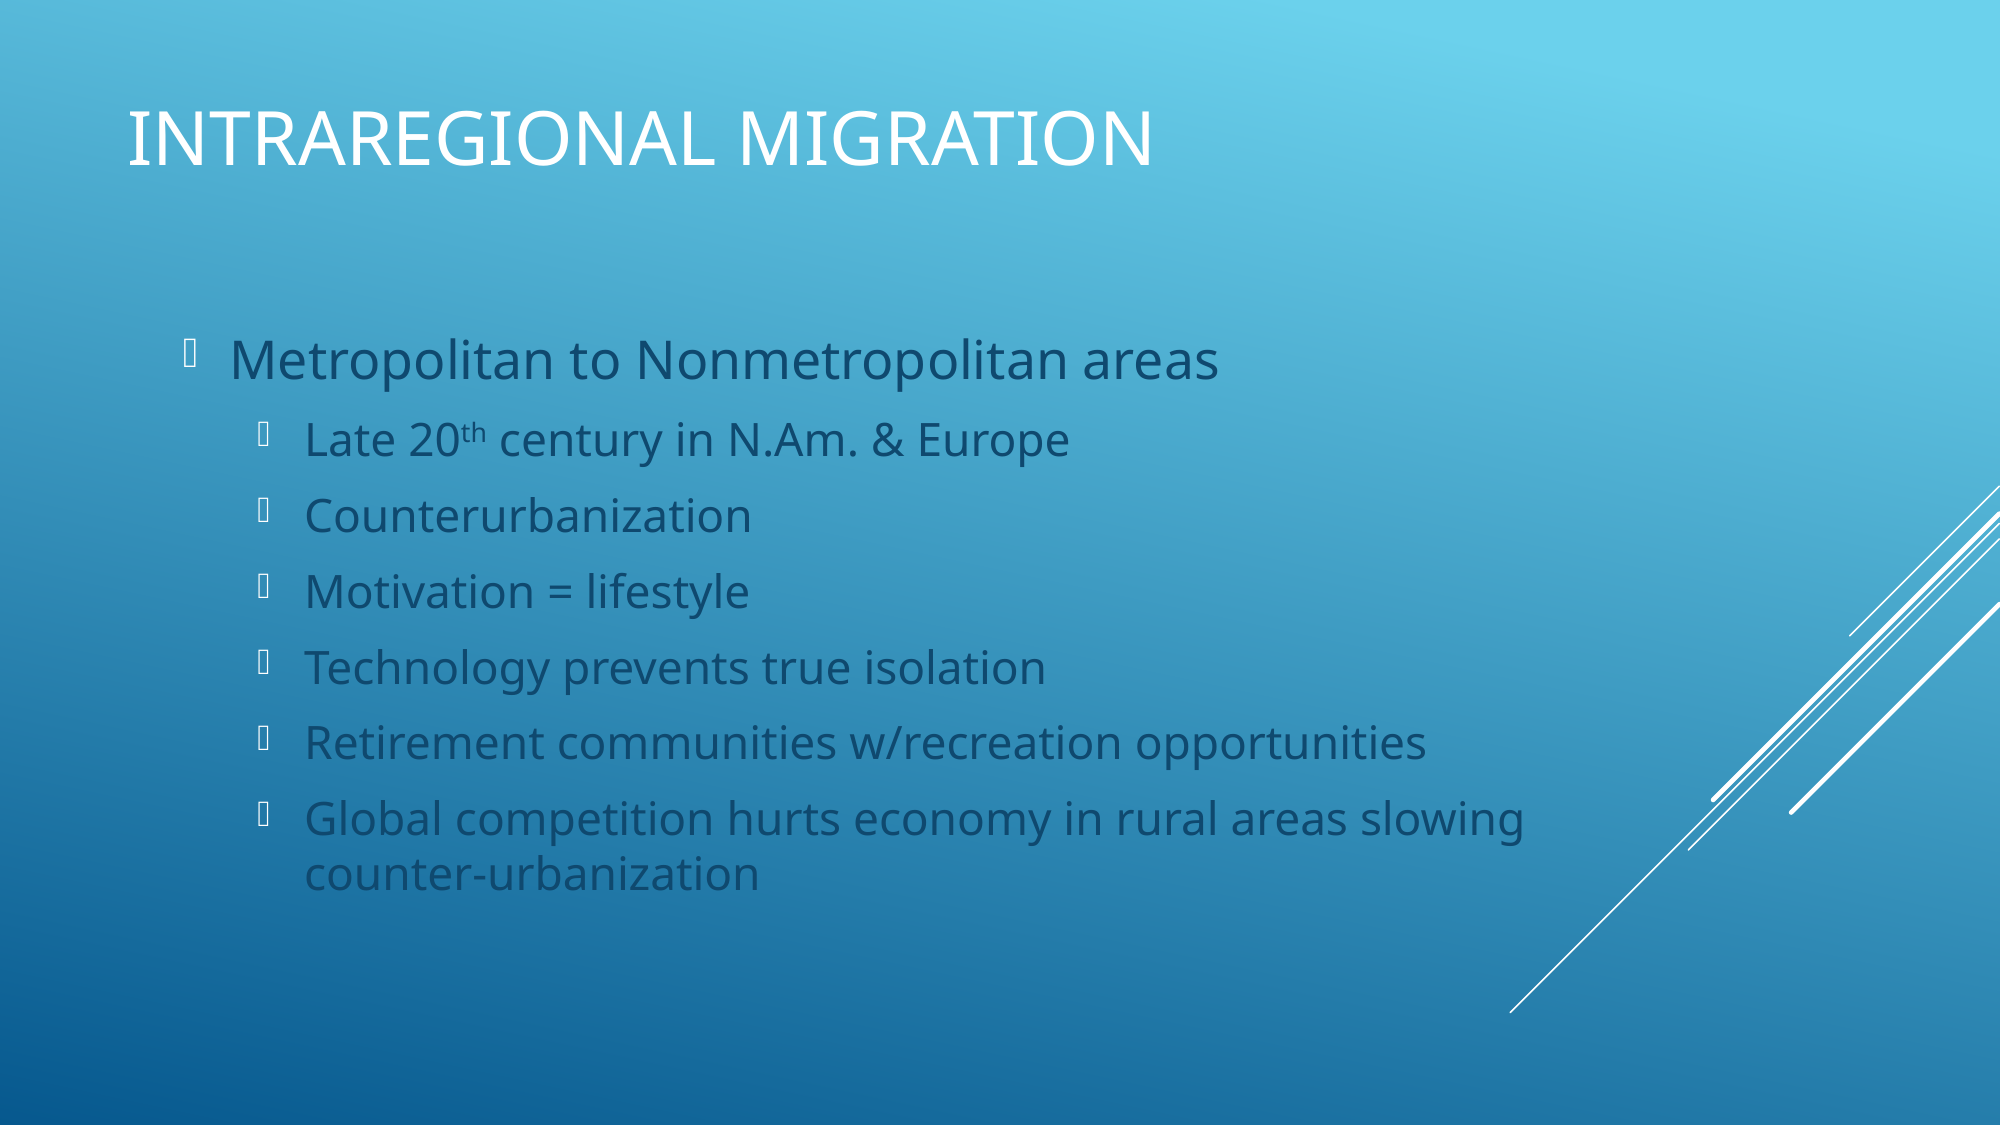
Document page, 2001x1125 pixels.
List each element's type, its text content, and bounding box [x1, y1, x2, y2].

title Intraregional Migration [112, 70, 1443, 202]
list Metropolitan to Nonmetropolitan areas Late 20th century in N.Am. & Europe Counterurbanization Motivation = lifestyle Technology prevents true isolation Retirement communities w/recreation opportunities Global competition hurts economy in rural areas slowing counter-urbanization [167, 318, 1568, 912]
